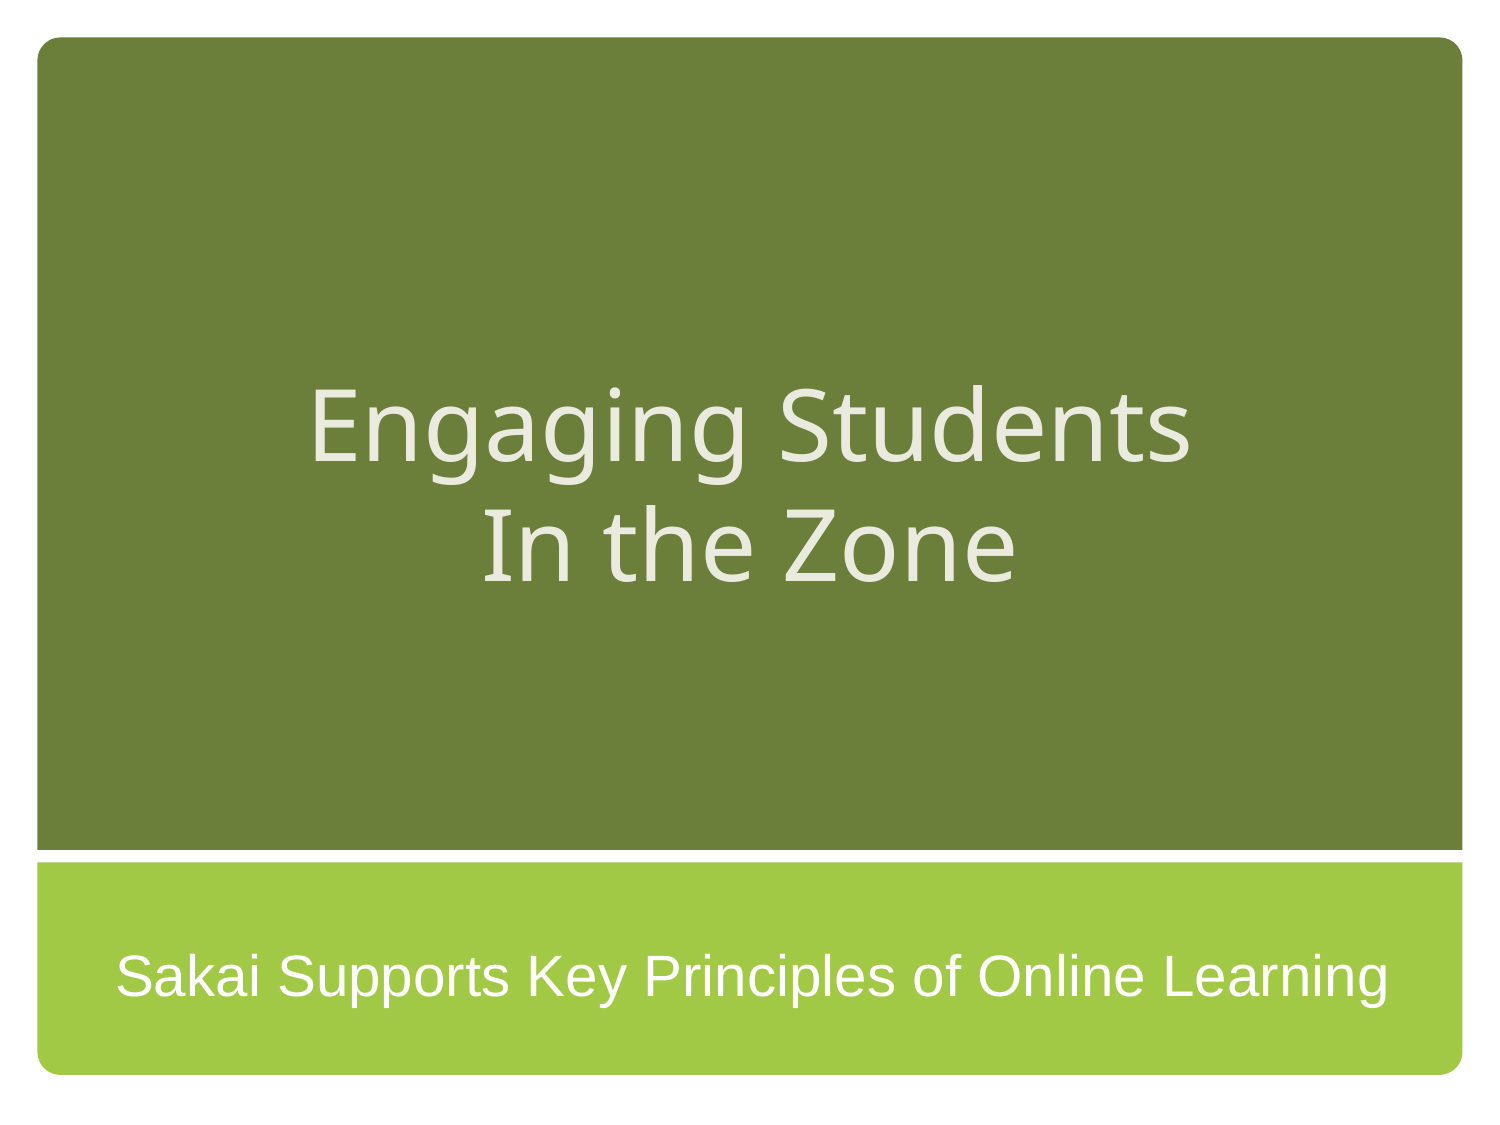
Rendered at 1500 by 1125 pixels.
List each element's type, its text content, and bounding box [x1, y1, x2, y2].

title Engaging Students In the Zone [112, 137, 1388, 825]
list Sakai Supports Key Principles of Online Learning [94, 887, 1413, 1059]
